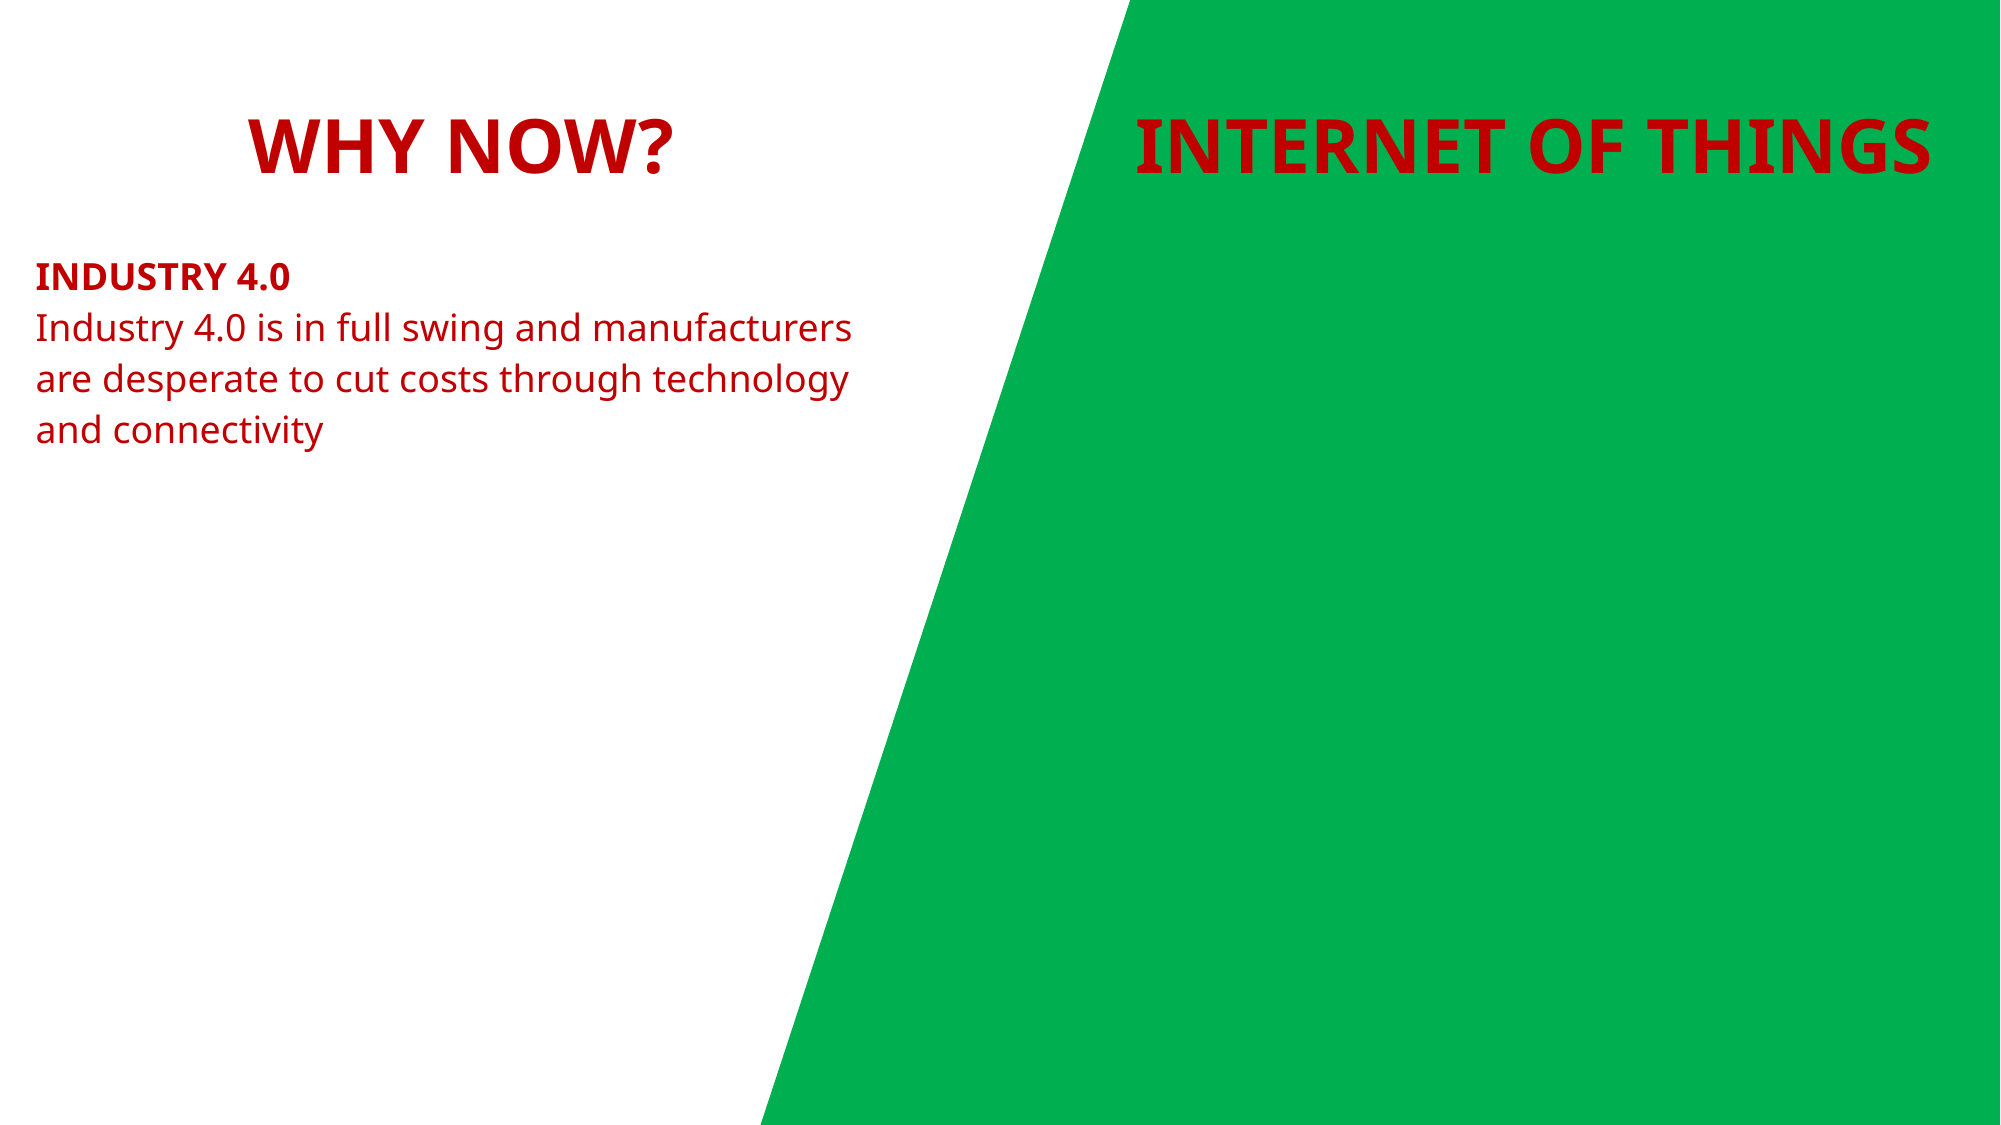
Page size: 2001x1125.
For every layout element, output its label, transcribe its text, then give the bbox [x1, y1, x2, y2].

text_box INTERNET OF THINGS [1119, 90, 1950, 196]
text_box INDUSTRY 4.0 Industry 4.0 is in full swing and manufacturers are desperate to cut costs through technology and connectivity [20, 238, 877, 459]
text_box [759, 0, 2000, 1125]
text_box WHY NOW? [46, 90, 877, 196]
